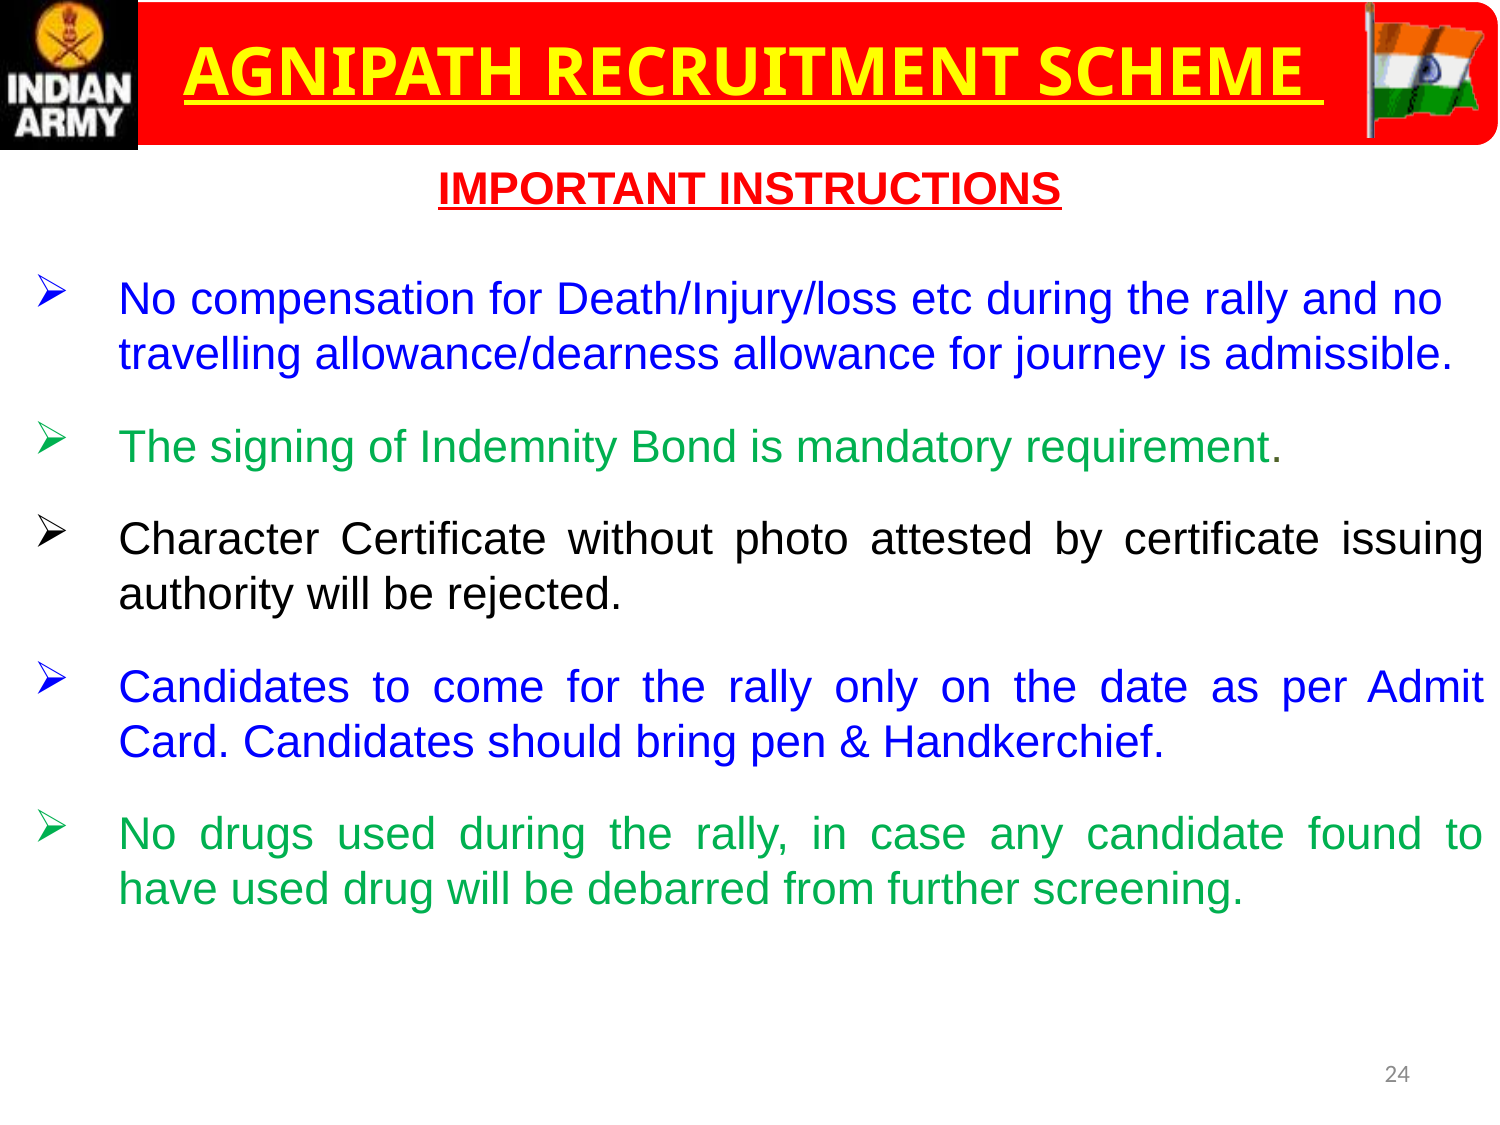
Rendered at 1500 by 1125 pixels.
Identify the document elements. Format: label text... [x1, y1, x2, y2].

picture [0, 0, 138, 151]
picture [1362, 2, 1488, 138]
text_box IMPORTANT INSTRUCTIONS No compensation for Death/Injury/loss etc during the rally and no travelling allowance/dearness allowance for journey is admissible. The signing of Indemnity Bond is mandatory requirement. Character Certificate without photo attested by certificate issuing authority will be rejected. Candidates to come for the rally only on the date as per Admit Card. Candidates should bring pen & Handkerchief. No drugs used during the rally, in case any candidate found to have used drug will be debarred from further screening. [0, 157, 1500, 1014]
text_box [138, 0, 1500, 151]
slide_number 24 [1074, 1042, 1425, 1103]
